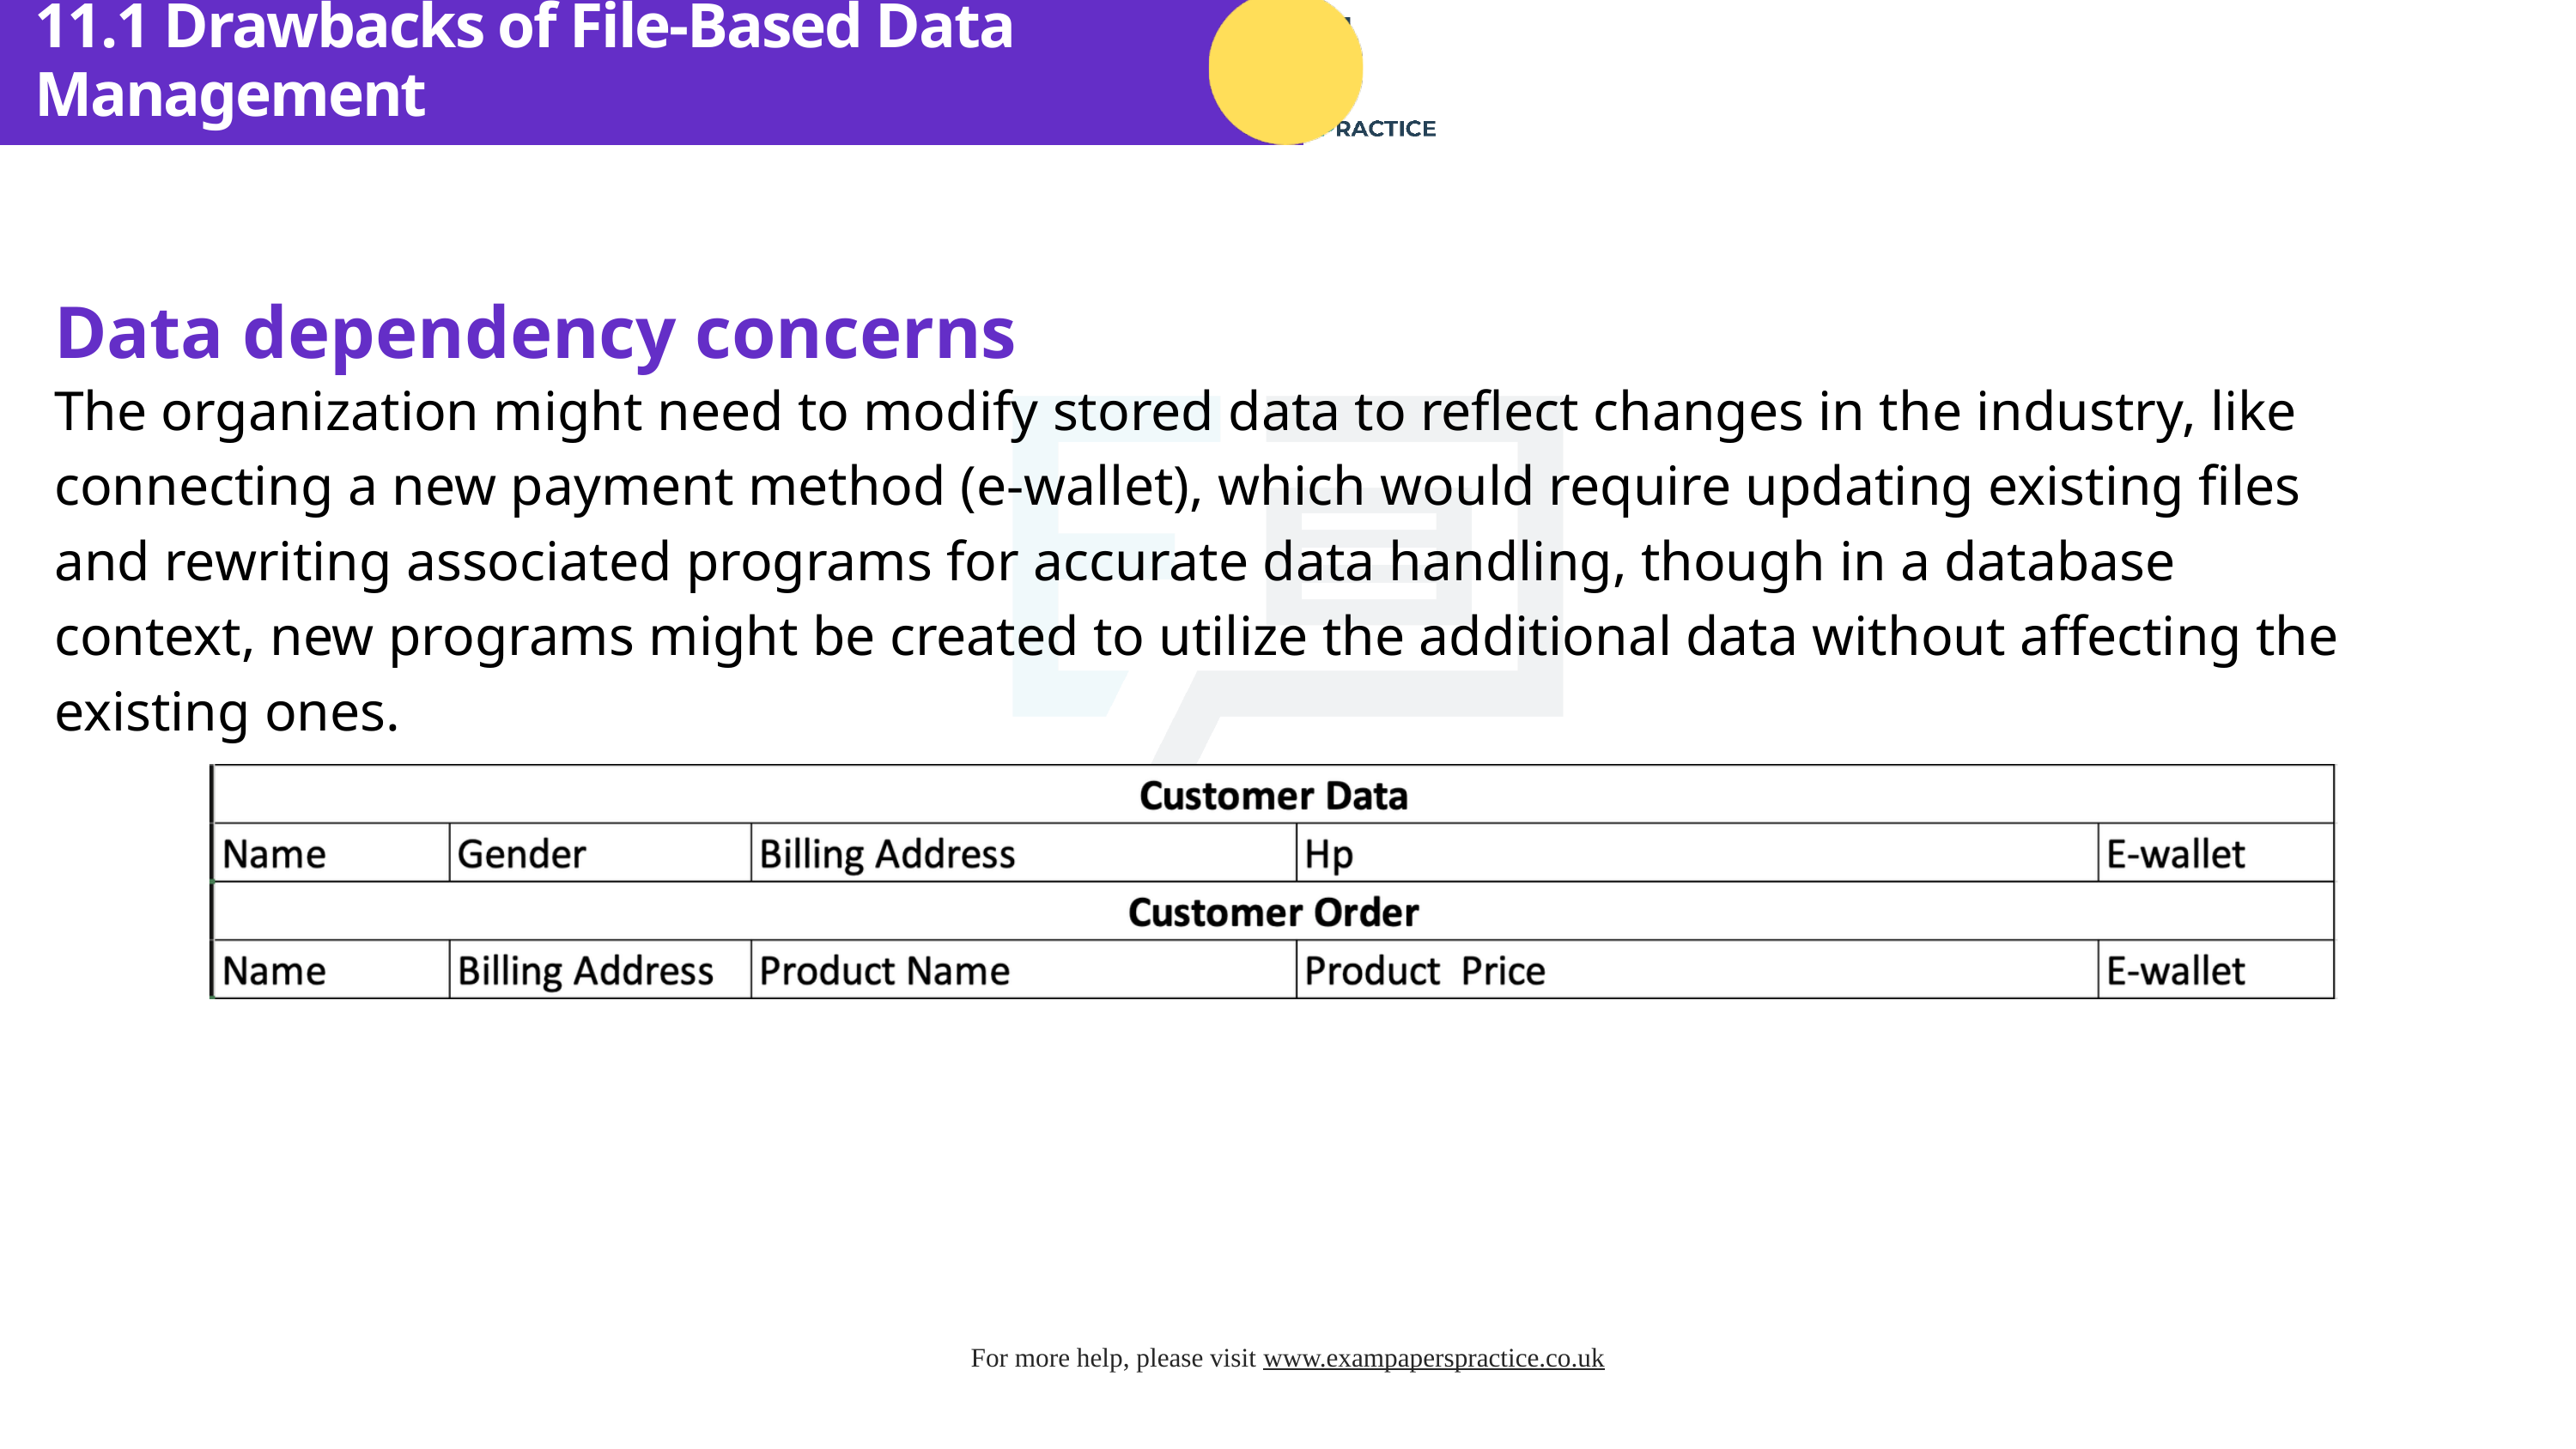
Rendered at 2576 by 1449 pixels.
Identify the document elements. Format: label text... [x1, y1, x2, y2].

text_box Data dependency concerns [54, 273, 2403, 373]
text_box [209, 764, 2338, 999]
text_box [1304, 0, 1364, 145]
text_box The organization might need to modify stored data to reflect changes in the industry, like connecting a new payment method (e-wallet), which would require updating existing files and rewriting associated programs for accurate data handling, though in a database context, new programs might be created to utilize the additional data without affecting the existing ones. [54, 366, 2380, 742]
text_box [0, 0, 1304, 146]
